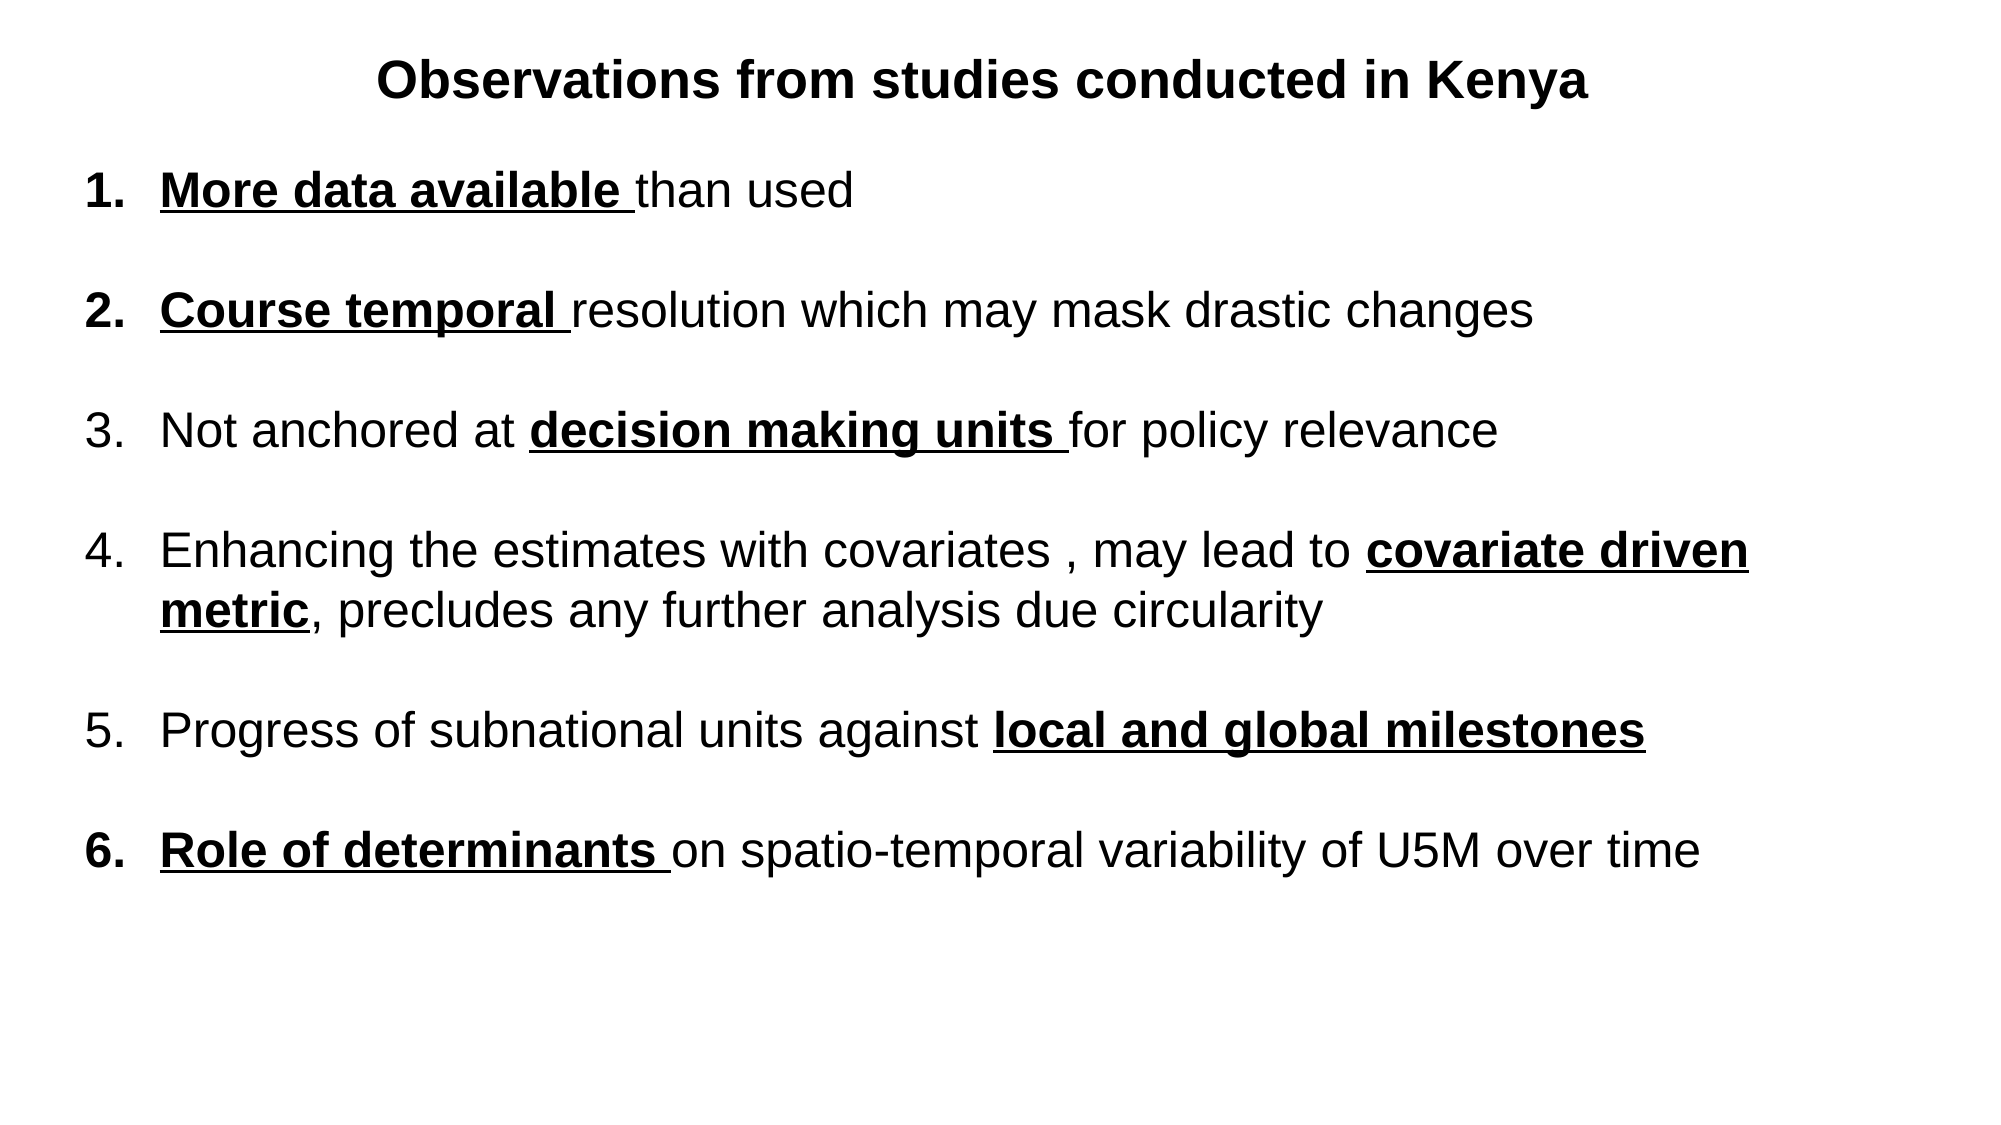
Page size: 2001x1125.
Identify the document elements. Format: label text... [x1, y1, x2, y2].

title Observations from studies conducted in Kenya [203, 42, 1777, 118]
text_box More data available than used Course temporal resolution which may mask drastic changes Not anchored at decision making units for policy relevance Enhancing the estimates with covariates , may lead to covariate driven metric, precludes any further analysis due circularity Progress of subnational units against local and global milestones Role of determinants on spatio-temporal variability of U5M over time [69, 150, 1788, 885]
